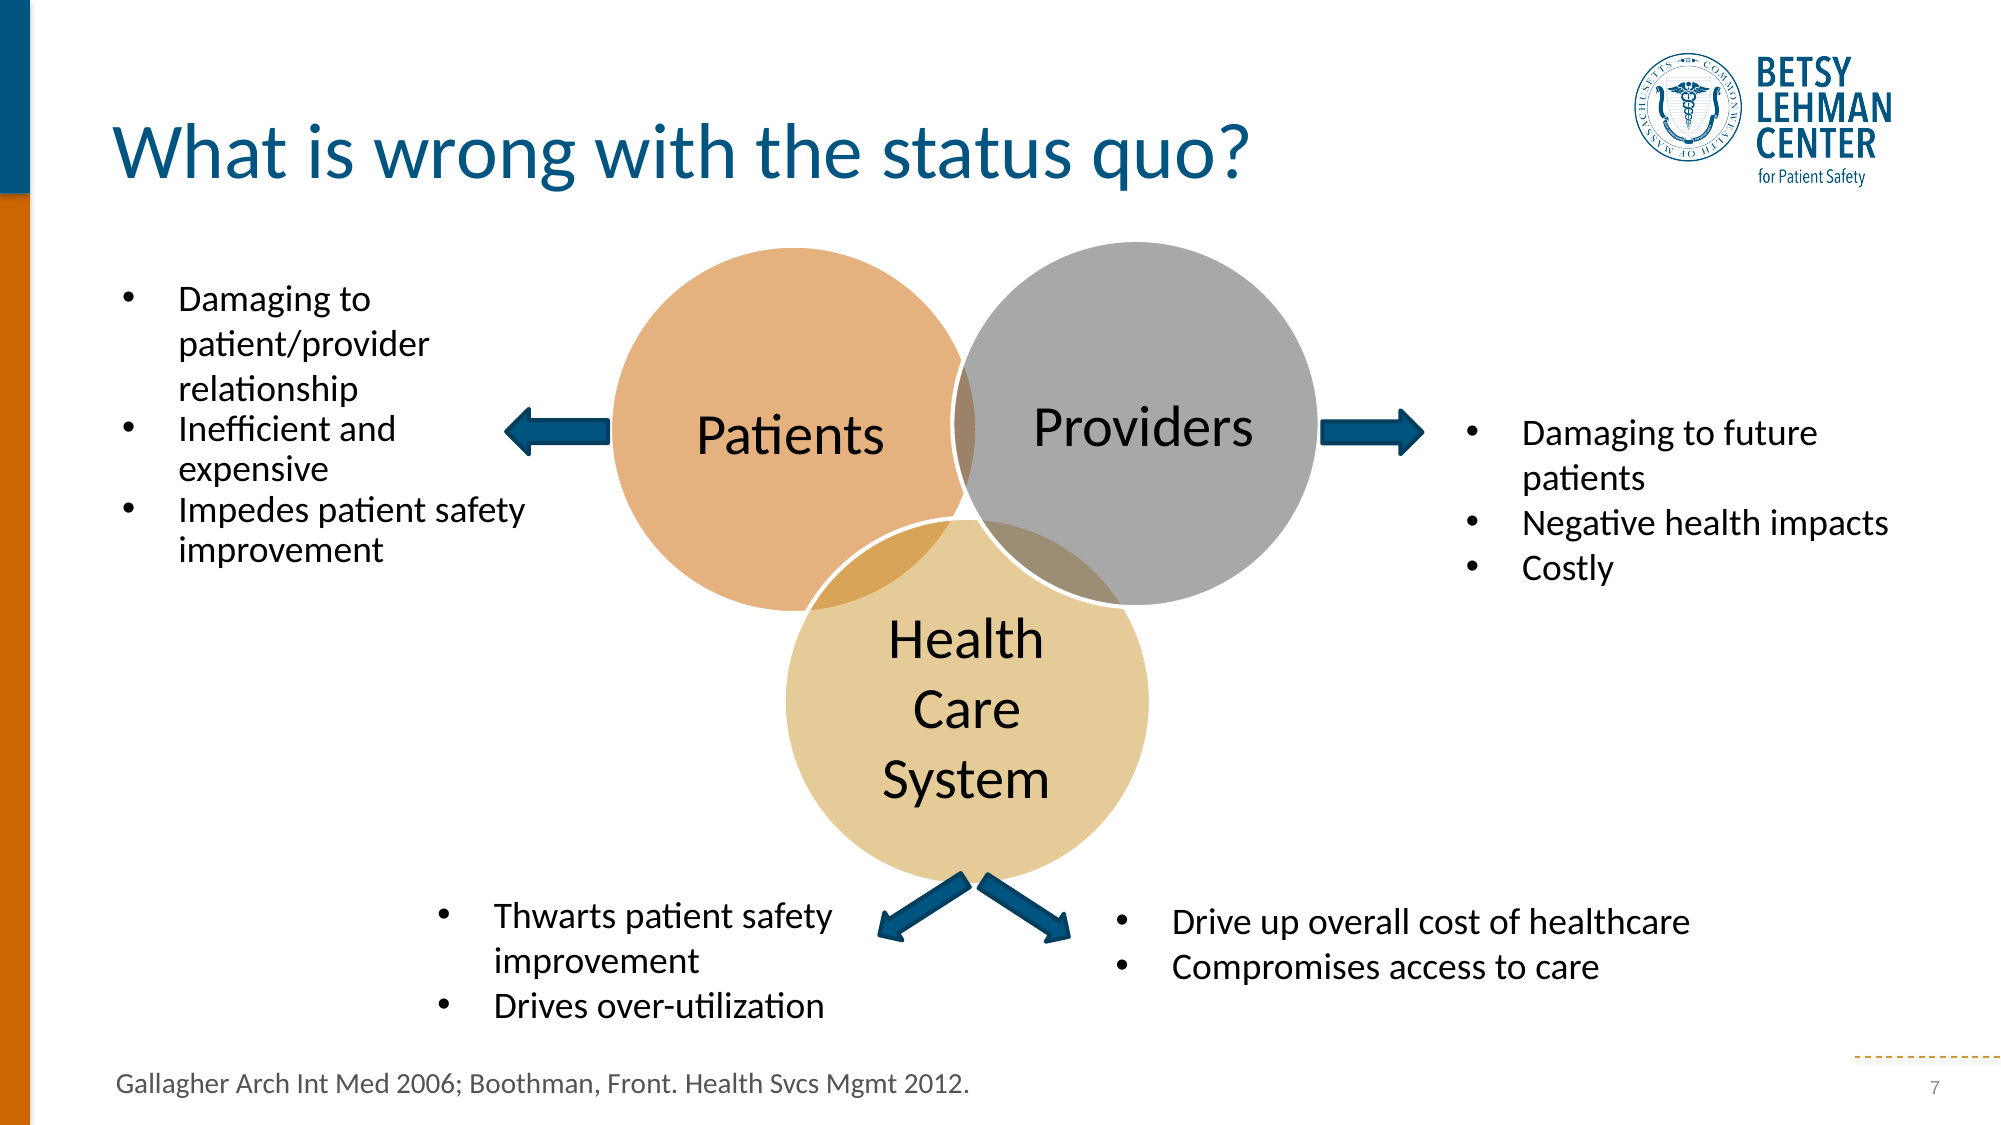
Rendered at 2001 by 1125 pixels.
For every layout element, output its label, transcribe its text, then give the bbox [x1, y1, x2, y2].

slide_number 7 [1546, 1057, 1941, 1118]
text_box [1346, 408, 1425, 457]
text_box [504, 407, 589, 457]
text_box Damaging to patient/provider relationship Inefficient and expensive Impedes patient safety improvement [32, 266, 543, 638]
text_box Gallagher Arch Int Med 2006; Boothman, Front. Health Svcs Mgmt 2012. [101, 1056, 987, 1107]
text_box Drive up overall cost of healthcare Compromises access to care [1025, 844, 2000, 1055]
text_box Damaging to future patients Negative health impacts Costly [1375, 400, 1959, 708]
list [594, 235, 1341, 923]
picture [1625, 46, 1900, 194]
text_box [877, 932, 905, 943]
text_box Thwarts patient safety improvement Drives over-utilization [347, 884, 1546, 1125]
title What is wrong with the status quo? [97, 31, 1448, 195]
